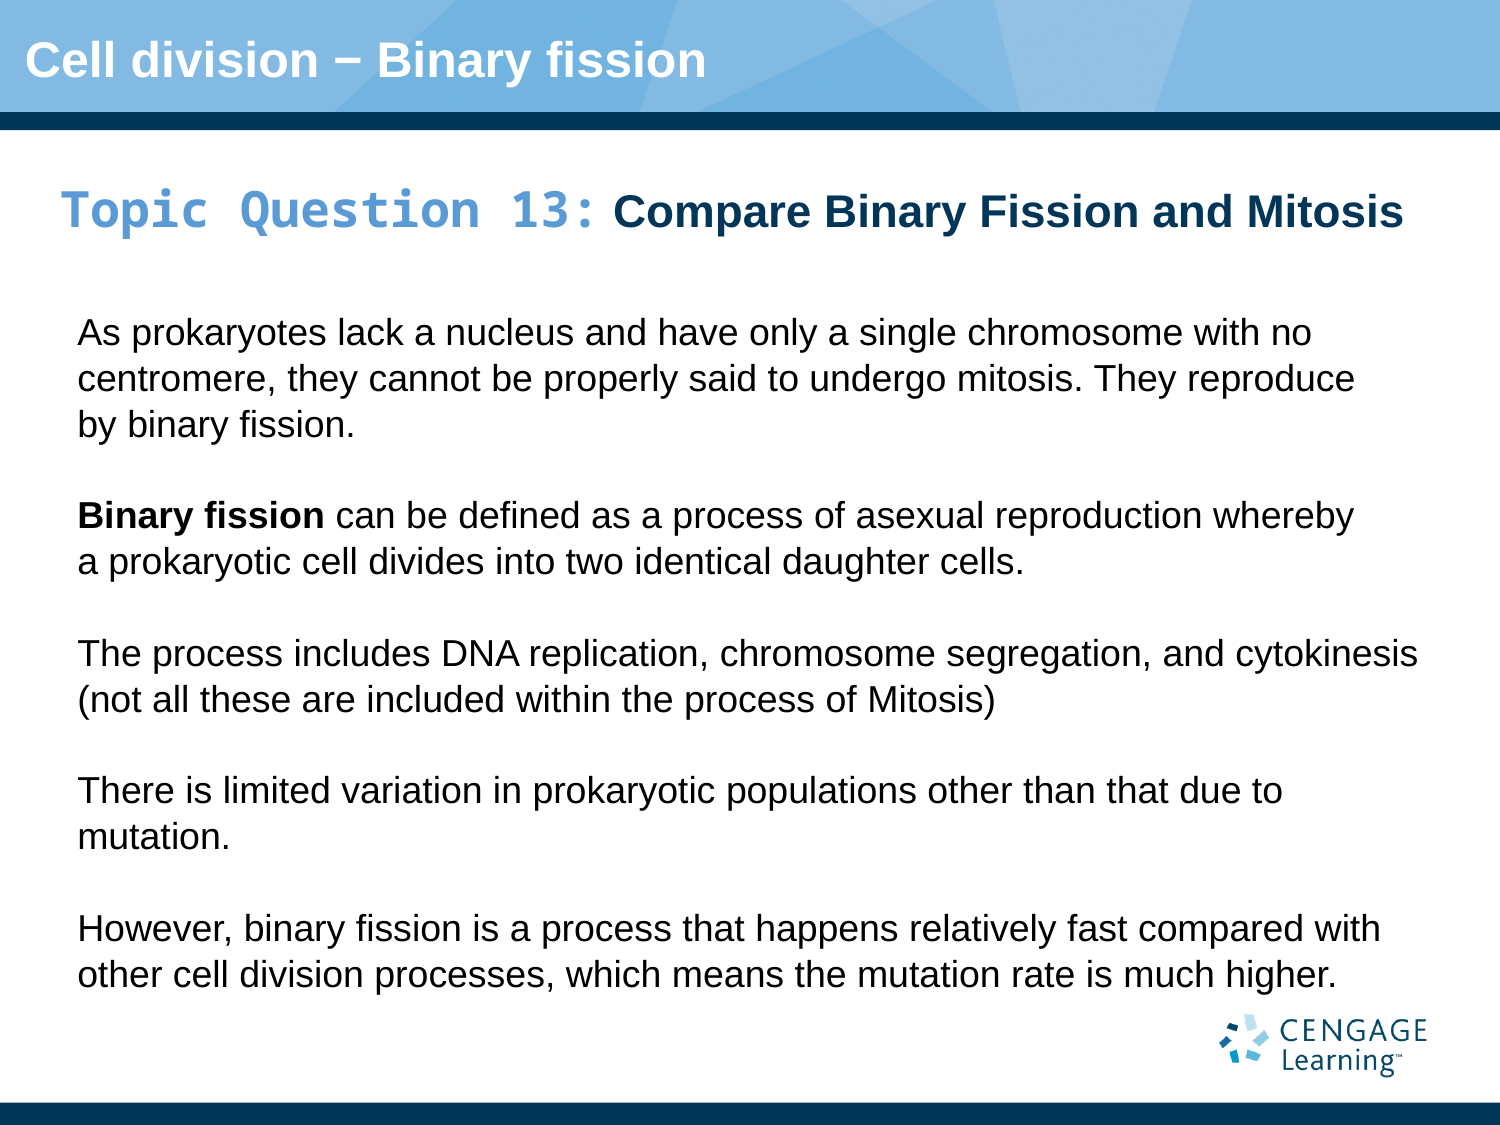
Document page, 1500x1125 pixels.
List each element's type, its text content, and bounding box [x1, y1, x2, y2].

picture [0, 0, 1500, 112]
text_box As prokaryotes lack a nucleus and have only a single chromosome with no centromere, they cannot be properly said to undergo mitosis. They reproduce by binary fission. Binary fission can be defined as a process of asexual reproduction whereby a prokaryotic cell divides into two identical daughter cells. The process includes DNA replication, chromosome segregation, and cytokinesis (not all these are included within the process of Mitosis) There is limited variation in prokaryotic populations other than that due to mutation. However, binary fission is a process that happens relatively fast compared with other cell division processes, which means the mutation rate is much higher. [62, 299, 1438, 1003]
picture [1195, 990, 1450, 1101]
text_box Cell division − Binary fission [24, 24, 775, 100]
text_box Topic Question 13: Compare Binary Fission and Mitosis [60, 168, 1411, 282]
